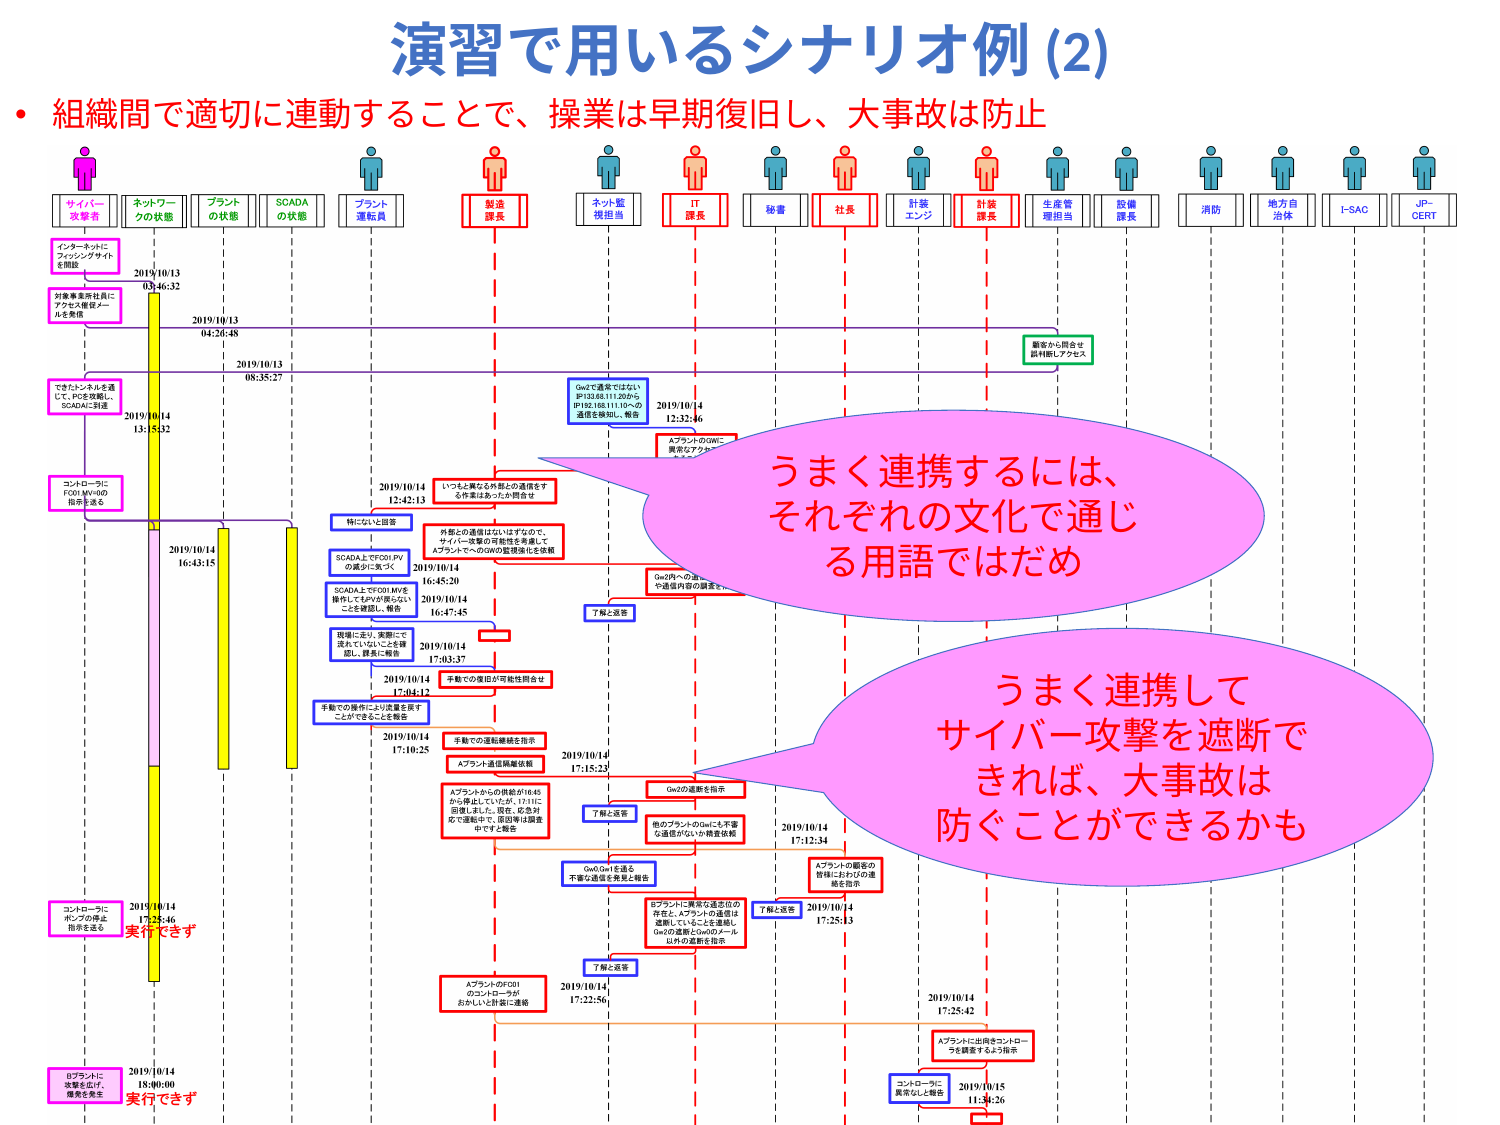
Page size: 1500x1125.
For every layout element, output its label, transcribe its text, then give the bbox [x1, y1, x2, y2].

title 演習で用いるシナリオ例(2) [75, 14, 1425, 90]
picture [47, 145, 1457, 1125]
list 組織間で適切に連動することで、操業は早期復旧し、大事故は防止 [0, 90, 1425, 910]
